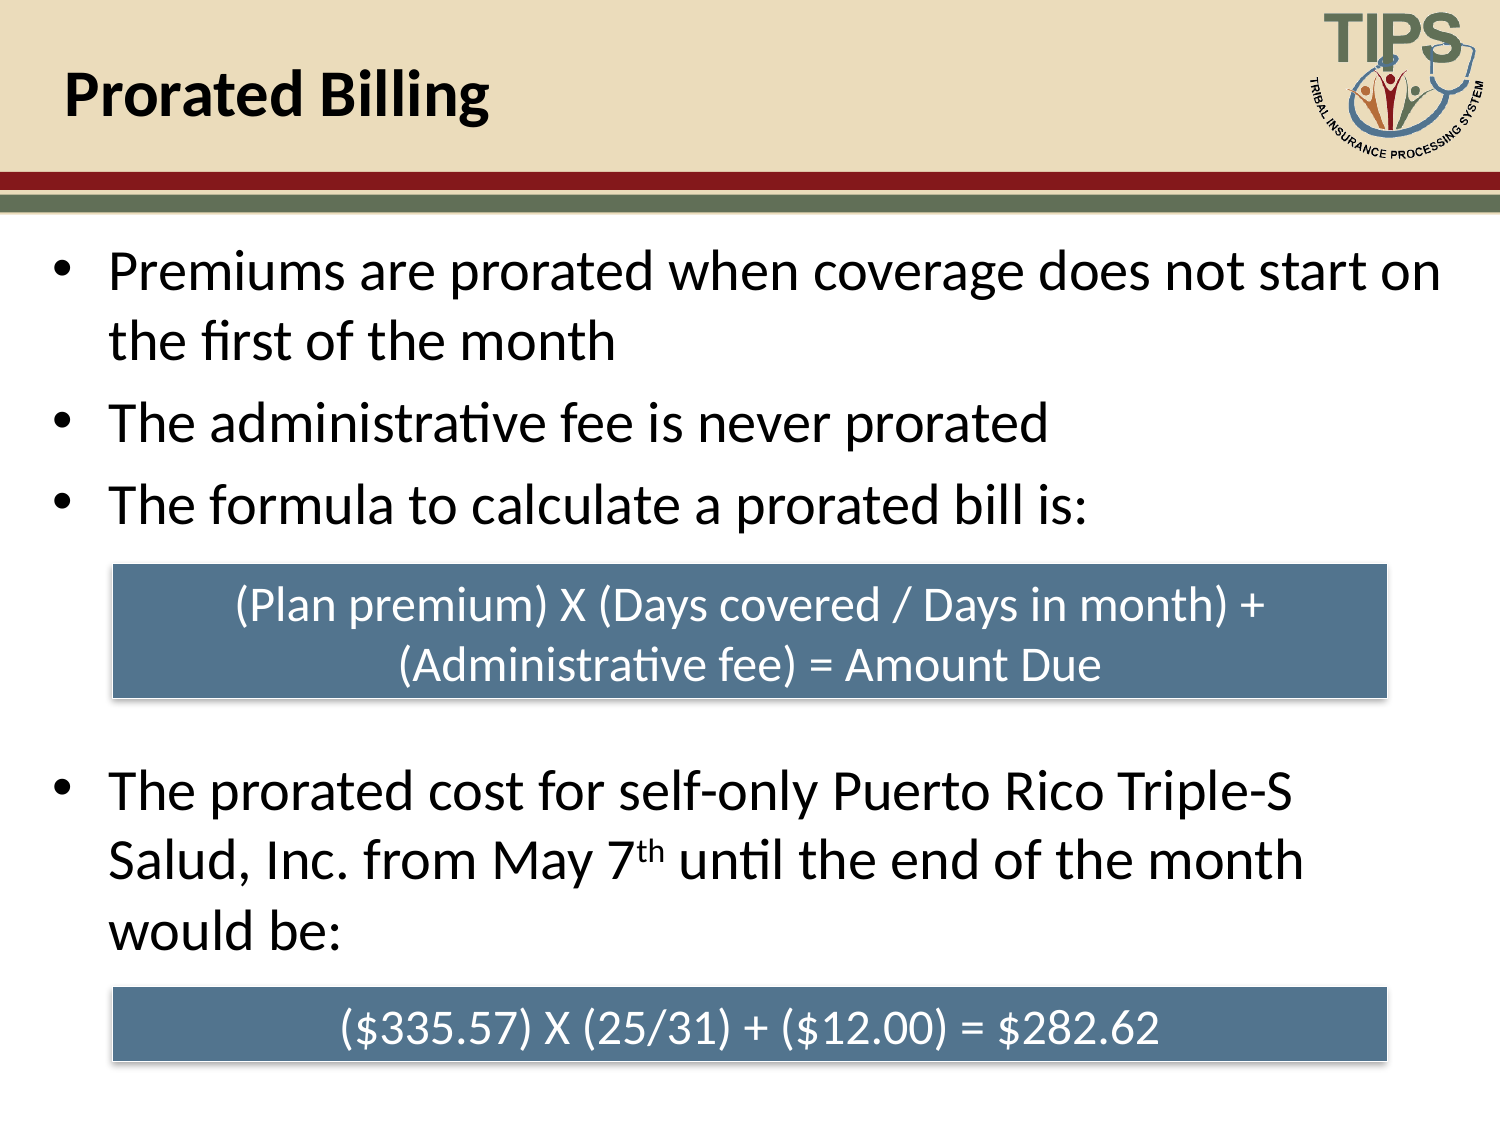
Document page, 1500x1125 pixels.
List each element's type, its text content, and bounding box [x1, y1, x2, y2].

list Premiums are prorated when coverage does not start on the first of the month The administrative fee is never prorated The formula to calculate a prorated bill is: The prorated cost for self-only Puerto Rico Triple-S Salud, Inc. from May 7th until the end of the month would be: [37, 224, 1463, 1031]
text_box (Plan premium) X (Days covered / Days in month) + (Administrative fee) = Amount Due [112, 563, 1388, 699]
picture [1305, 12, 1488, 163]
text_box ($335.57) X (25/31) + ($12.00) = $282.62 [112, 986, 1388, 1062]
title Prorated Billing [49, 0, 1280, 180]
